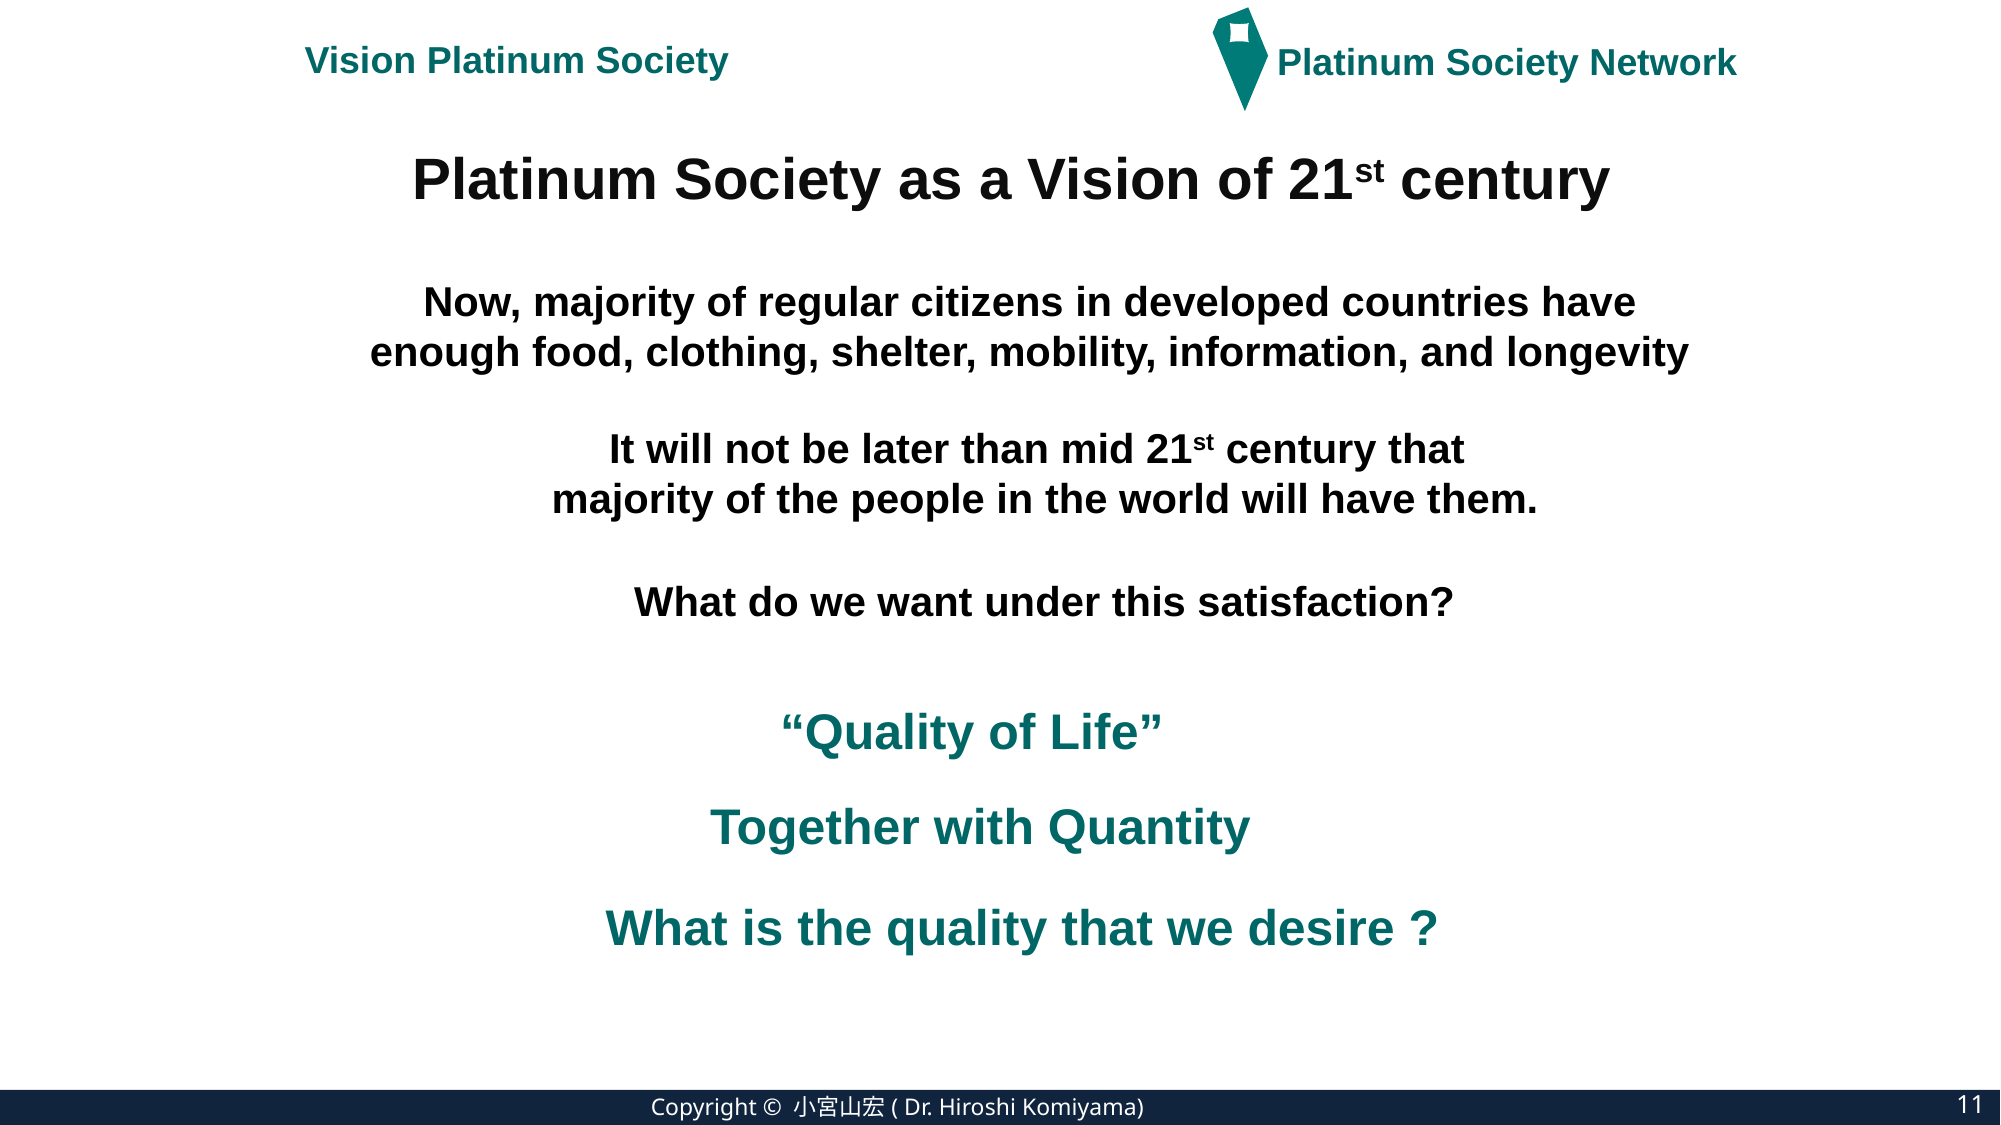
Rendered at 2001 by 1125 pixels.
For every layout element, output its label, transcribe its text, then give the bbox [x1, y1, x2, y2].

text_box Together with Quantity [695, 786, 1267, 862]
text_box Platinum Society as a Vision of 21st century [397, 133, 1709, 219]
text_box What is the quality that we desire ? [590, 888, 1470, 964]
text_box Vision Platinum Society [257, 7, 755, 93]
text_box What do we want under this satisfaction? [619, 567, 1505, 633]
text_box Now, majority of regular citizens in developed countries have enough food, clothing, shelter, mobility, information, and longevity [355, 267, 1705, 383]
text_box “Quality of Life” [765, 692, 1179, 768]
text_box Platinum Society Network [1315, 30, 1753, 91]
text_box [1212, 7, 1311, 112]
text_box It will not be later than mid 21st century that majority of the people in the world will have them. [536, 414, 1566, 529]
slide_number 11 [1583, 1054, 2000, 1125]
